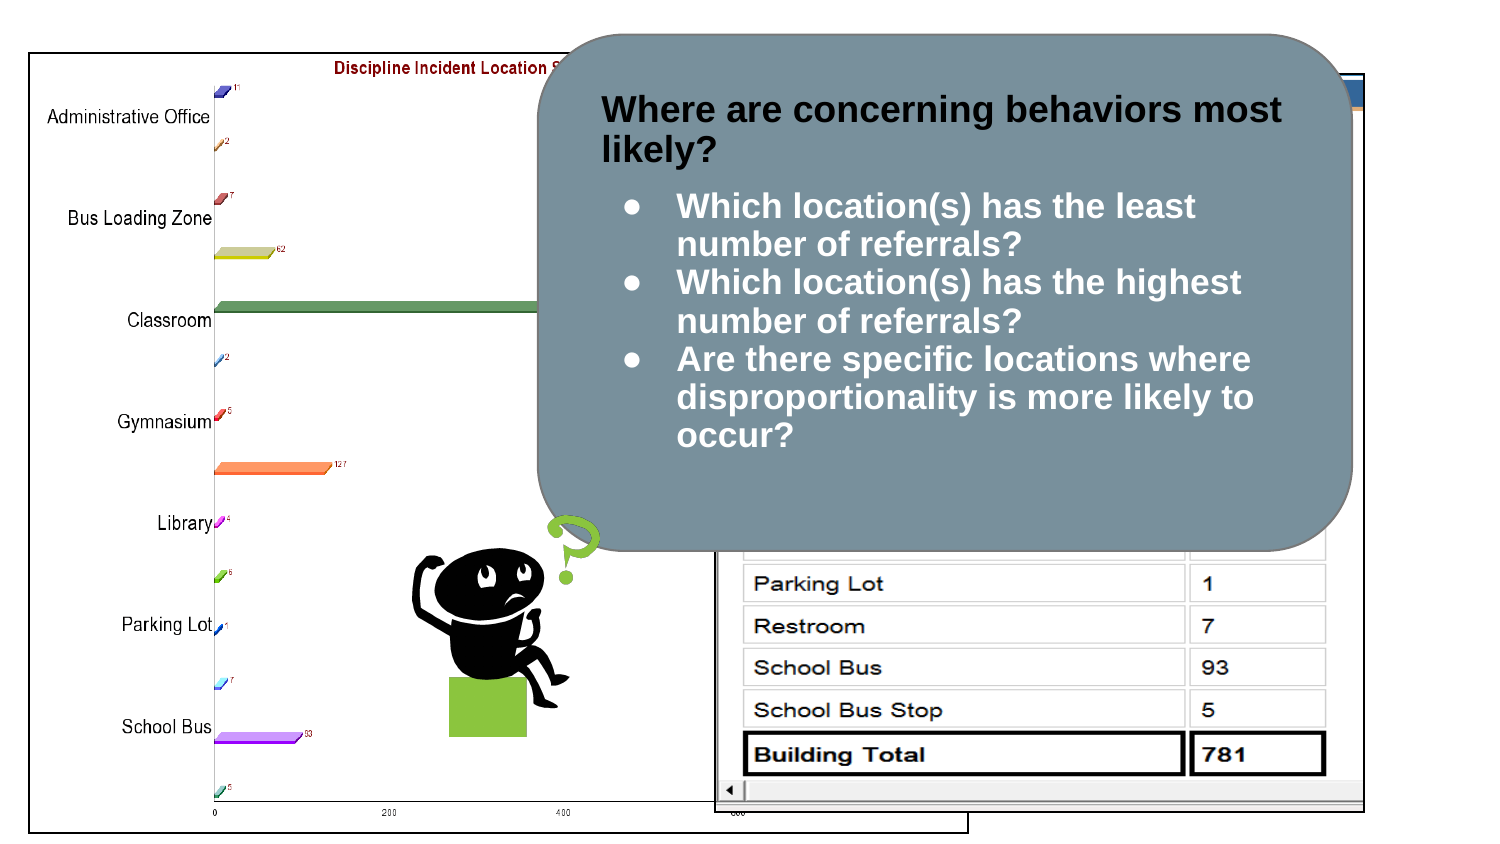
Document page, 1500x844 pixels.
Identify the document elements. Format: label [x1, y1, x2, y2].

text_box [572, 34, 1338, 73]
picture [29, 53, 1364, 833]
